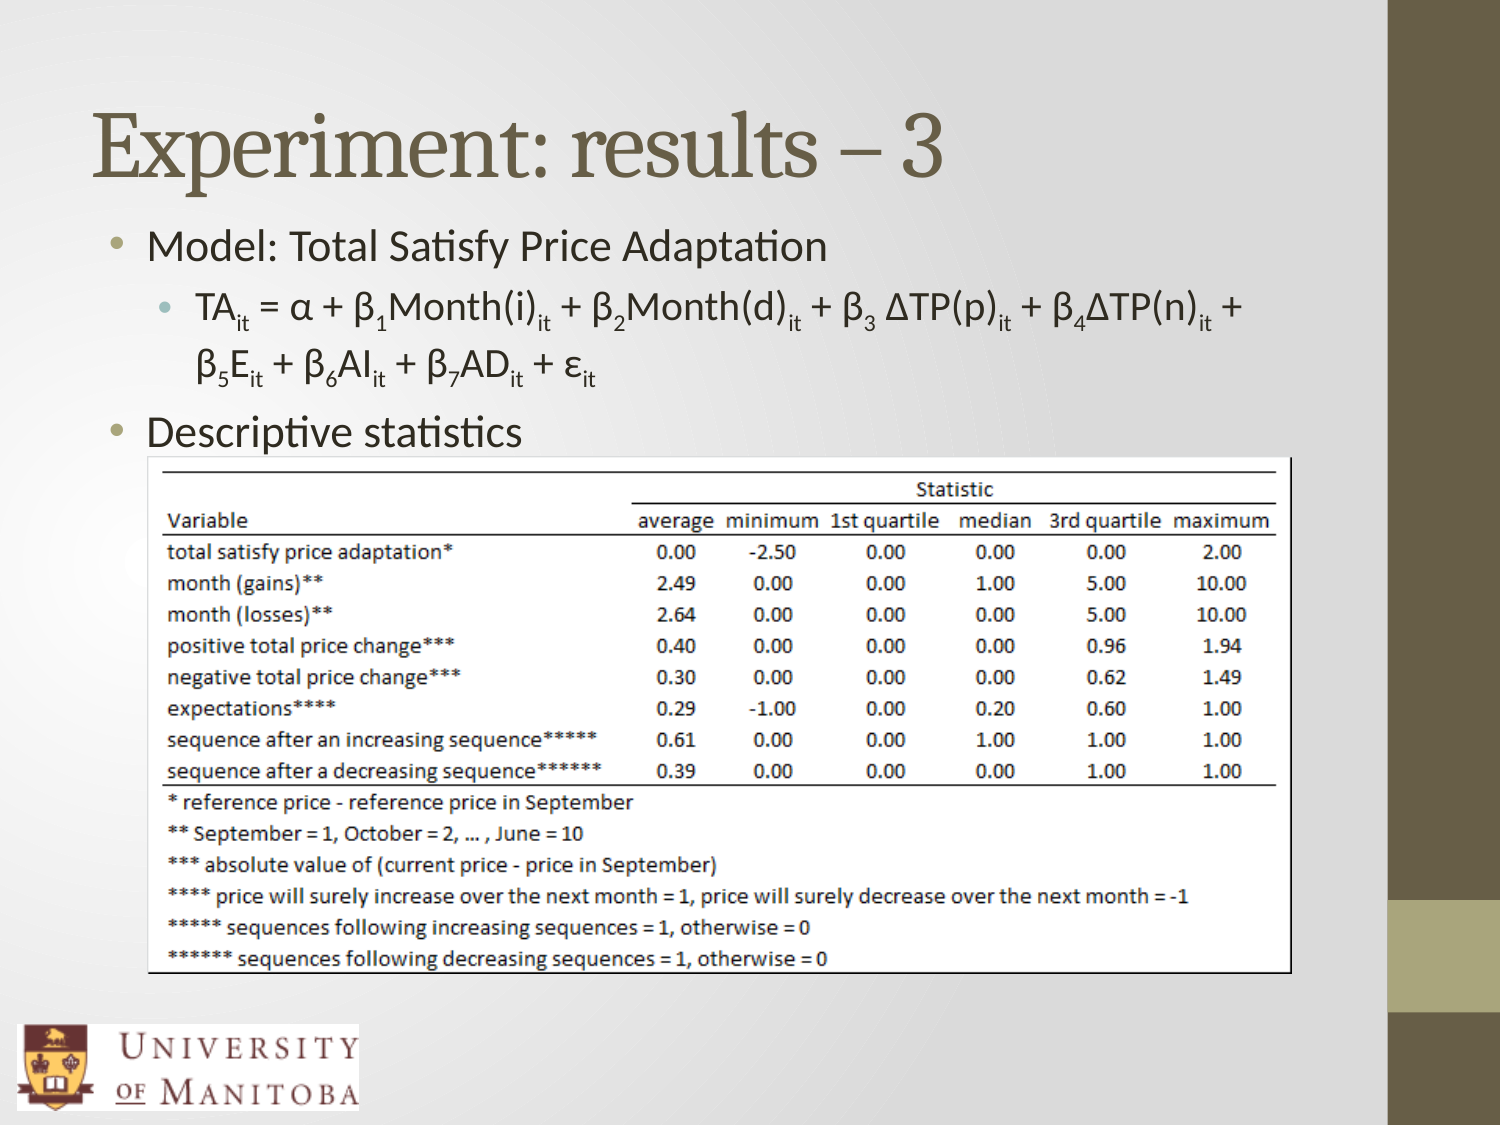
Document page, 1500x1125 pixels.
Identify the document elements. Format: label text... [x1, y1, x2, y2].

picture [147, 455, 1292, 974]
title Experiment: results – 3 [75, 45, 1325, 208]
picture [17, 1024, 359, 1112]
list Model: Total Satisfy Price Adaptation TAit = α + β1Month(i)it + β2Month(d)it + β3 ΔTP(p)it + β4ΔTP(n)it + β5Eit + β6AIit + β7ADit + εit Descriptive statistics [75, 208, 1325, 468]
